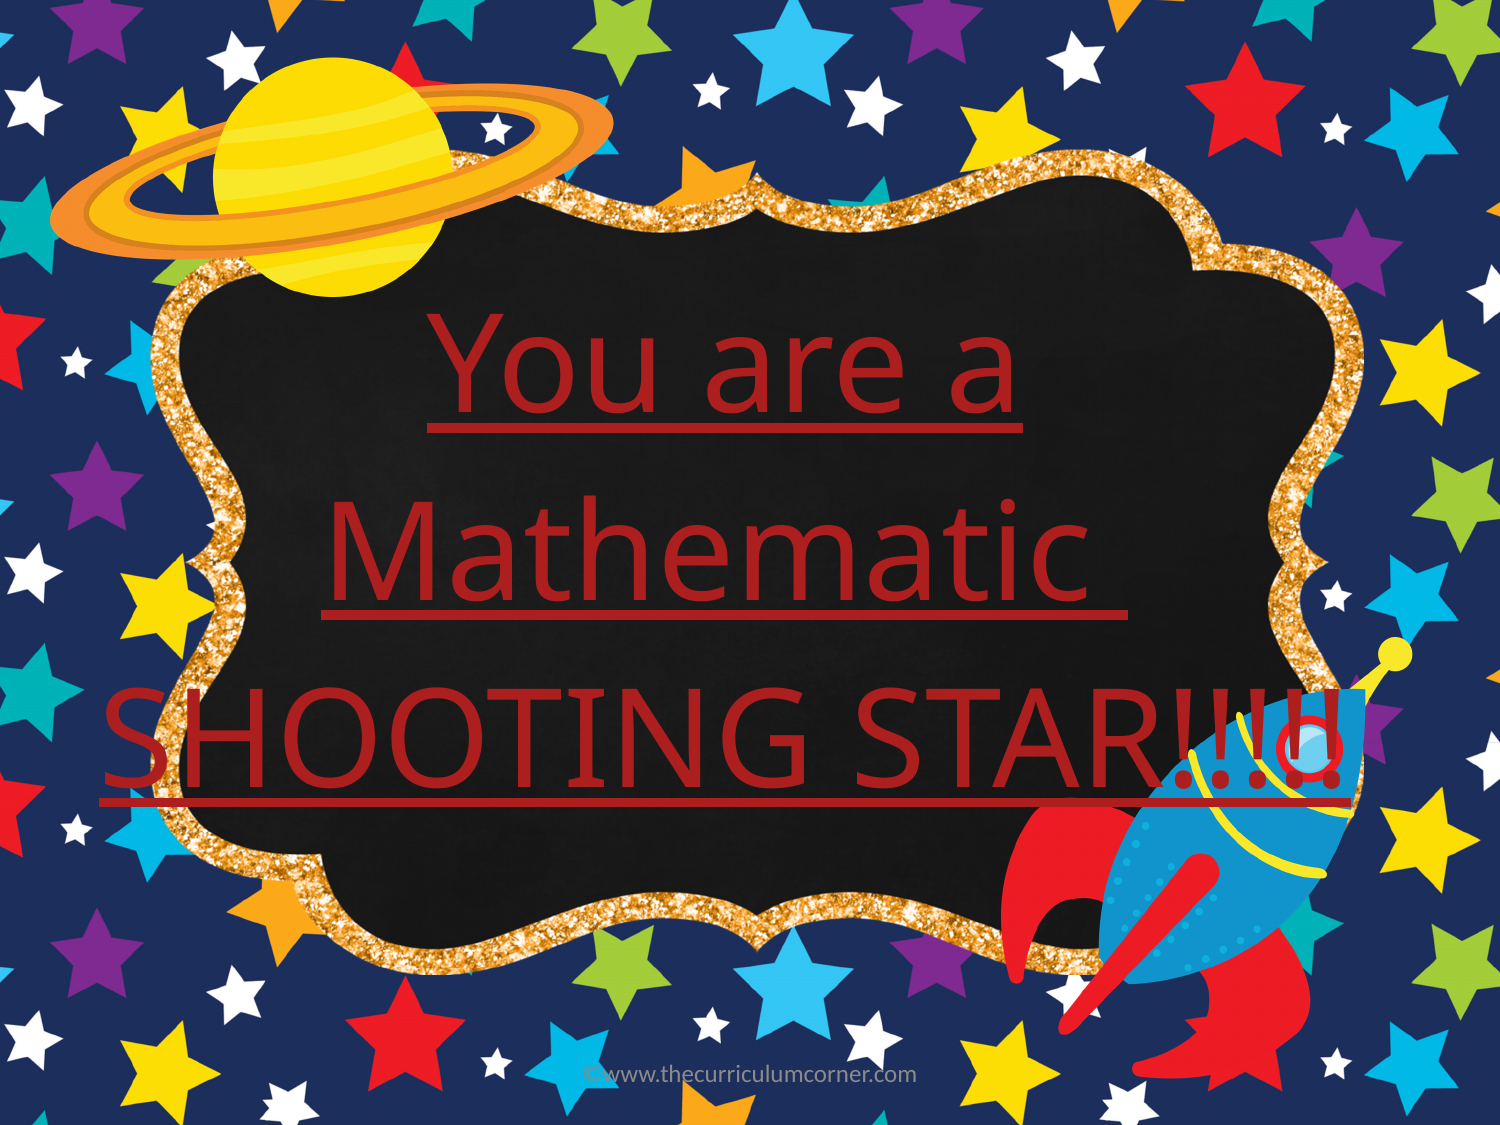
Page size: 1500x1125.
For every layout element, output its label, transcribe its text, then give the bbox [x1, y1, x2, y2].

title You are a Mathematic SHOOTING STAR!!!!! [50, 462, 1400, 650]
picture [0, 0, 1500, 1125]
footer ©www.thecurriculumcorner.com [512, 1042, 988, 1103]
